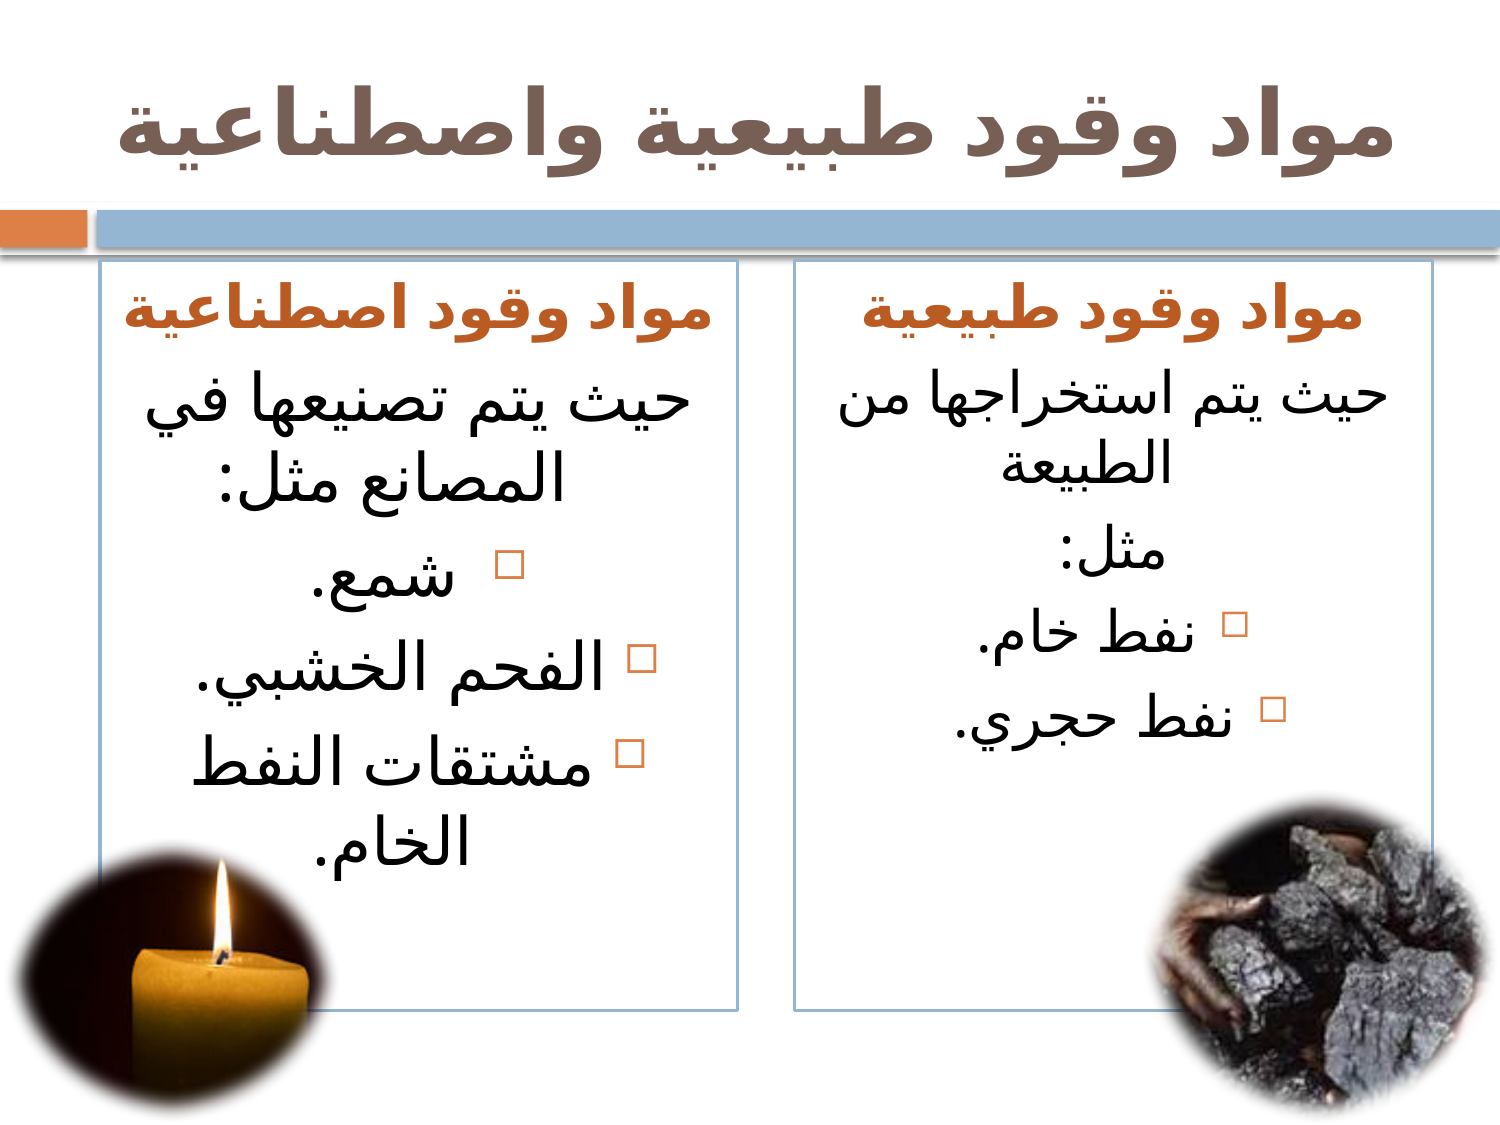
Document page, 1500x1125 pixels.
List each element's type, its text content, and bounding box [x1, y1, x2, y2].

list مواد وقود طبيعية حيث يتم استخراجها من الطبيعة مثل: نفط خام. نفط حجري. [793, 259, 1434, 1012]
list مواد وقود اصطناعية حيث يتم تصنيعها في المصانع مثل: شمع. الفحم الخشبي. مشتقات النفط الخام. [98, 259, 739, 1012]
title مواد وقود طبيعية واصطناعية [99, 37, 1438, 200]
picture [0, 833, 345, 1125]
picture [1139, 786, 1500, 1125]
